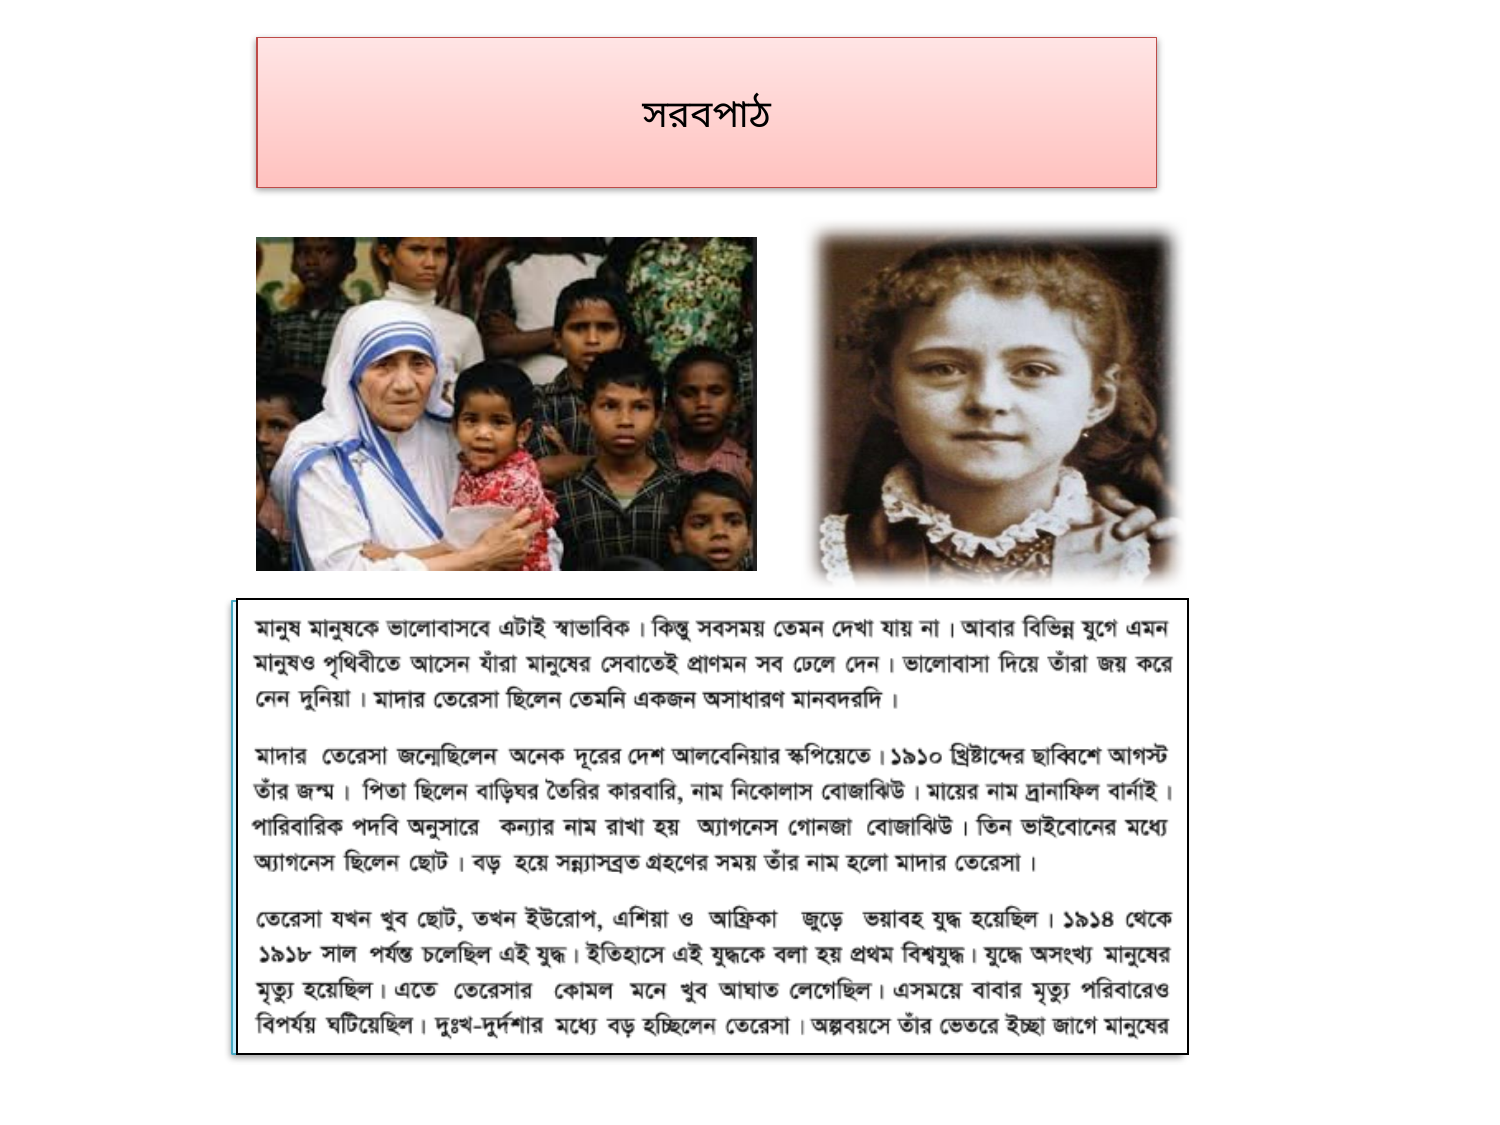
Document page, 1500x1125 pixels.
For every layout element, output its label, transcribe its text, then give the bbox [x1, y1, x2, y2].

picture [801, 216, 1188, 591]
picture [237, 599, 1188, 1054]
text_box সরবপাঠ [256, 37, 1157, 188]
picture [256, 237, 758, 571]
